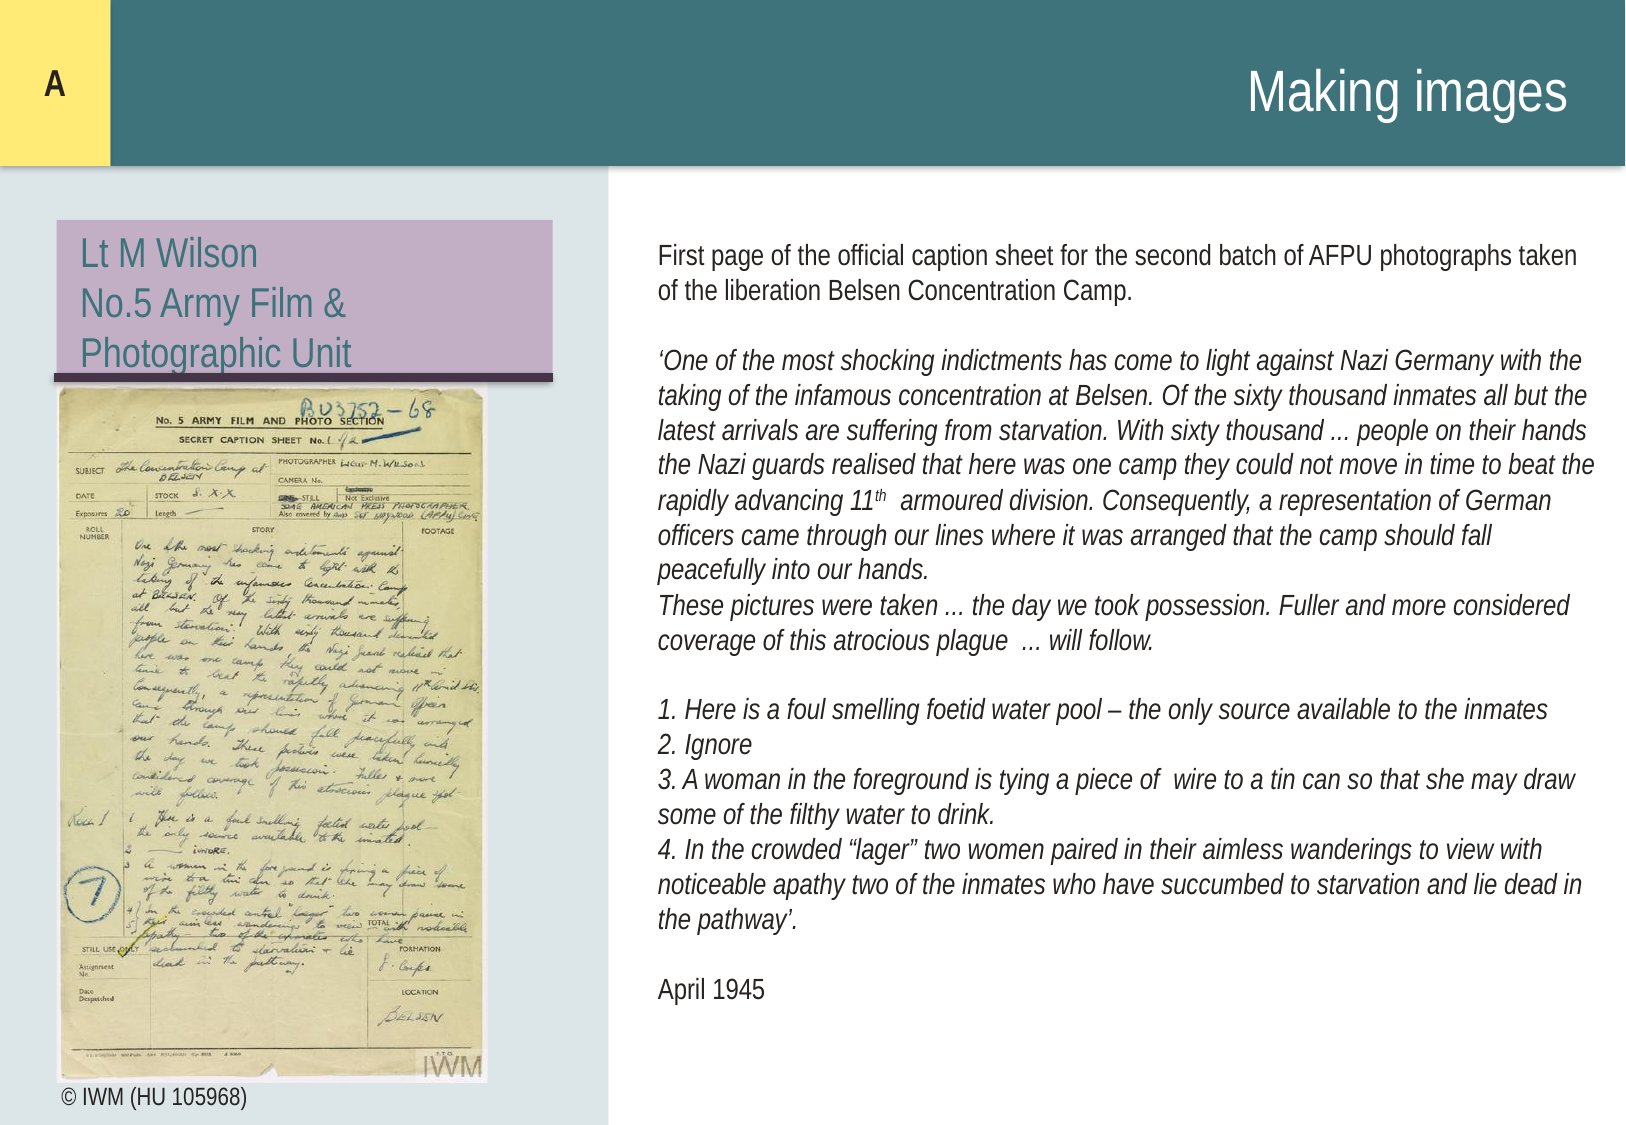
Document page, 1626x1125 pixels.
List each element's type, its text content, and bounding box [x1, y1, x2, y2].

picture [56, 382, 489, 1084]
text_box First page of the official caption sheet for the second batch of AFPU photographs taken of the liberation Belsen Concentration Camp. ‘One of the most shocking indictments has come to light against Nazi Germany with the taking of the infamous concentration at Belsen. Of the sixty thousand inmates all but the latest arrivals are suffering from starvation. With sixty thousand ... people on their hands the Nazi guards realised that here was one camp they could not move in time to beat the rapidly advancing 11th armoured division. Consequently, a representation of German officers came through our lines where it was arranged that the camp should fall peacefully into our hands. These pictures were taken ... the day we took possession. Fuller and more considered coverage of this atrocious plague ... will follow. 1. Here is a foul smelling foetid water pool – the only source available to the inmates 2. Ignore 3. A woman in the foreground is tying a piece of wire to a tin can so that she may draw some of the filthy water to drink. 4. In the crowded “lager” two women paired in their aimless wanderings to view with noticeable apathy two of the inmates who have succumbed to starvation and lie dead in the pathway’. April 1945 [657, 221, 1598, 1098]
text_box A [0, 51, 112, 112]
text_box © IWM (HU 105968) [46, 1072, 263, 1118]
text_box Lt M Wilson No.5 Army Film & Photographic Unit [56, 219, 553, 373]
title Making images [139, 52, 1568, 166]
